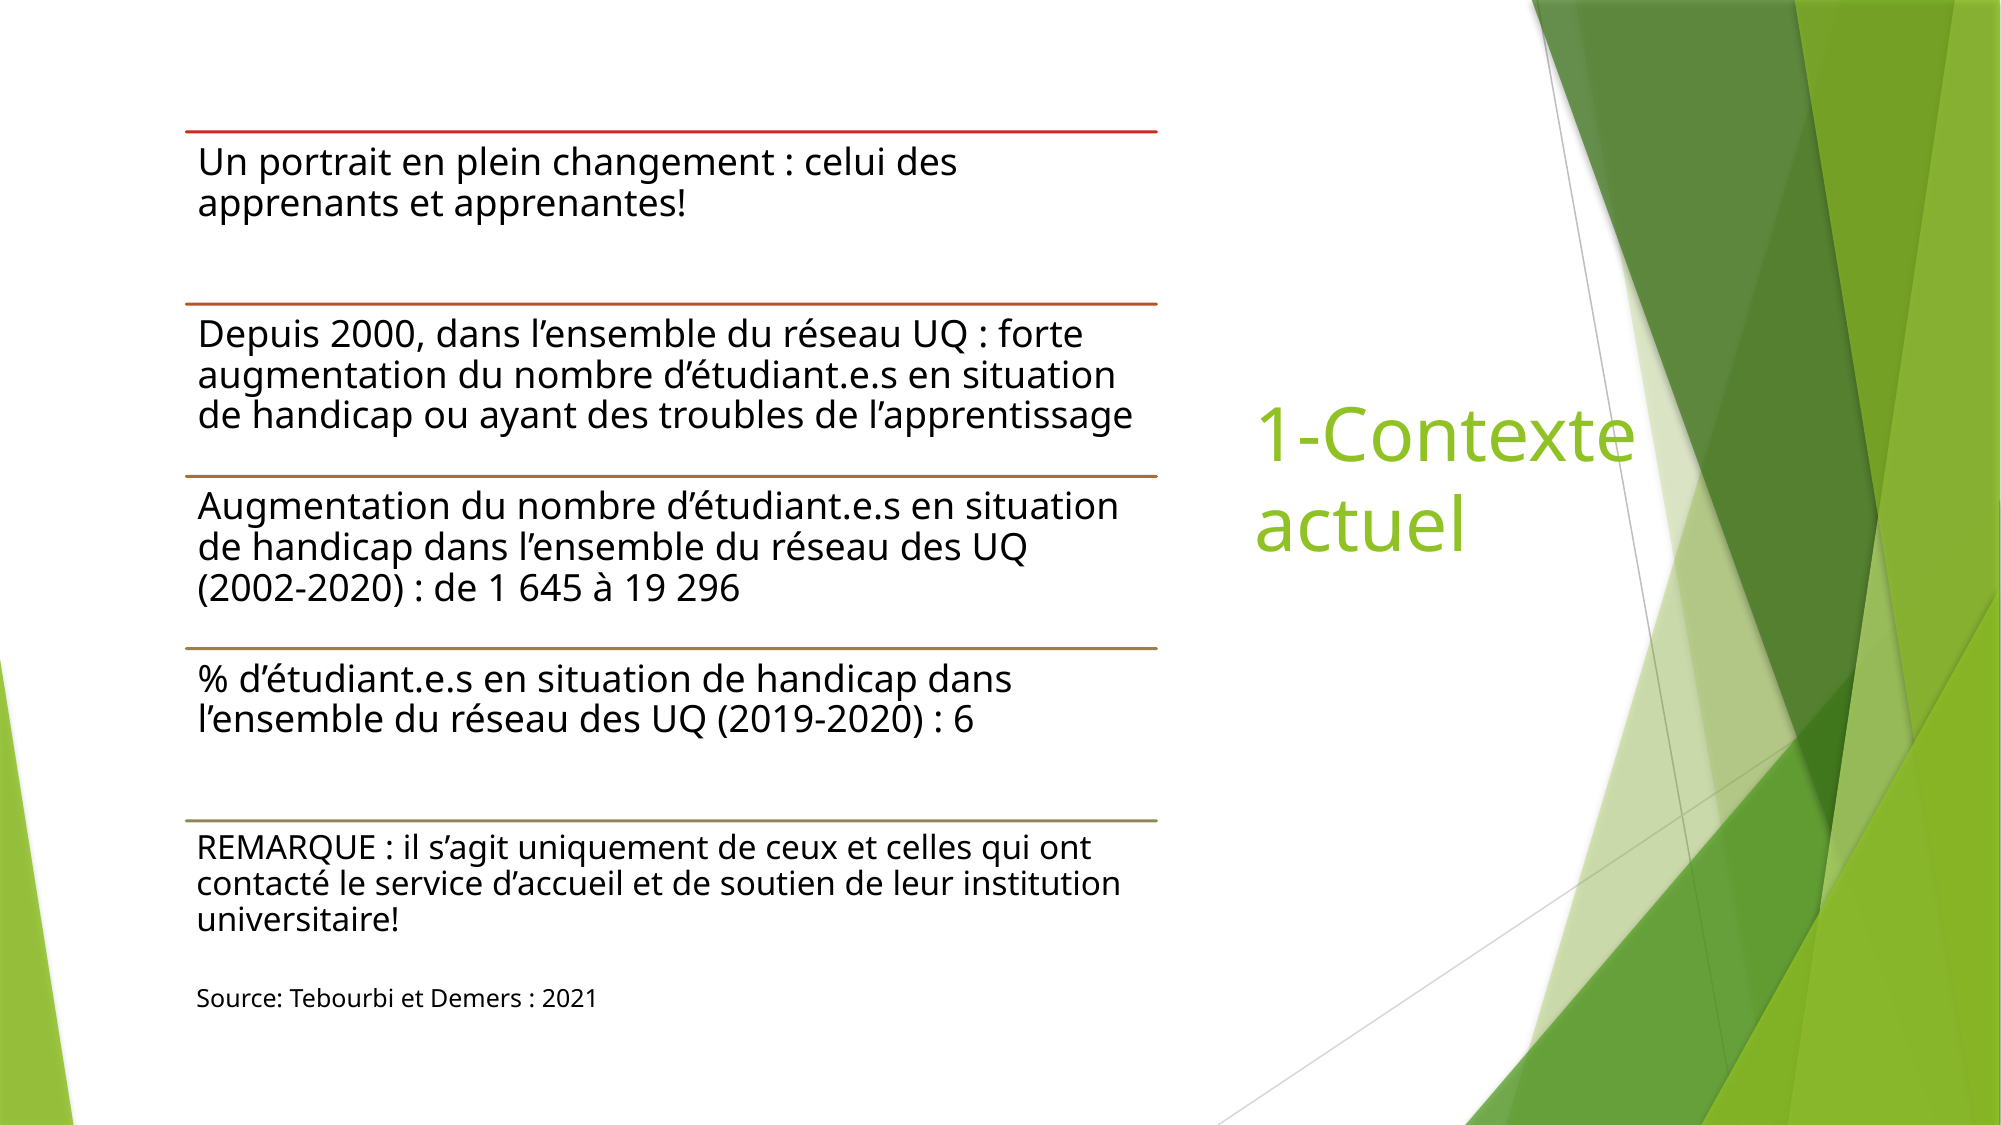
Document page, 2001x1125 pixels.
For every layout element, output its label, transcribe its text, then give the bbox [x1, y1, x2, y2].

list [185, 131, 1157, 994]
title 1-Contexte actuel [1239, 378, 1758, 994]
